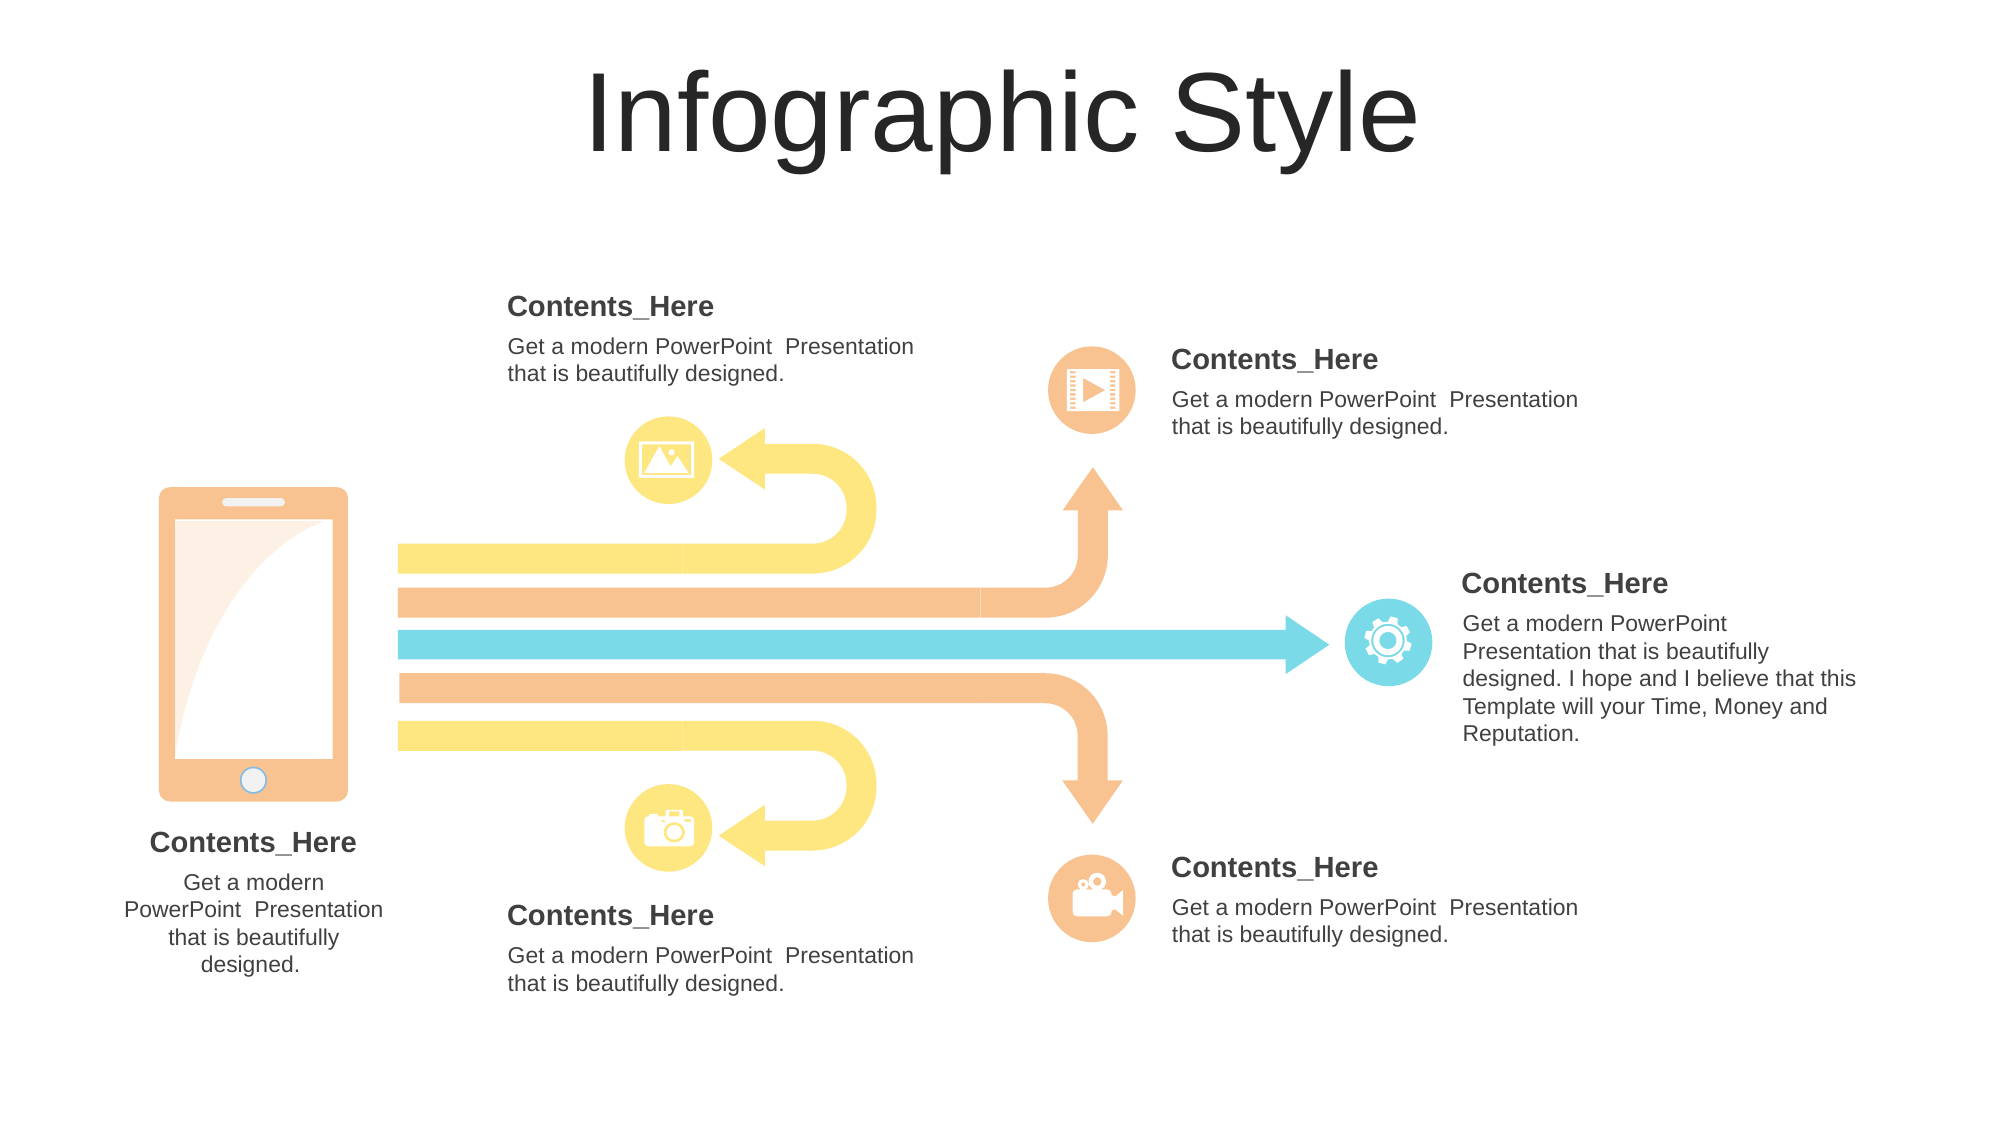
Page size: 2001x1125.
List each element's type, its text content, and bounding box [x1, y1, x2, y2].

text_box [1446, 557, 1883, 728]
text_box [1047, 345, 1137, 435]
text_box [1156, 840, 1594, 956]
text_box [1363, 615, 1413, 666]
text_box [1156, 332, 1594, 448]
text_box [108, 815, 399, 987]
text_box [638, 415, 699, 427]
list Infographic Style [53, 55, 1952, 175]
text_box [1047, 853, 1137, 944]
text_box [646, 867, 691, 873]
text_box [492, 279, 941, 395]
text_box [1071, 871, 1125, 918]
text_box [158, 486, 348, 802]
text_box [399, 673, 1123, 824]
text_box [397, 720, 877, 867]
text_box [397, 427, 877, 574]
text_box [492, 889, 941, 1005]
text_box [396, 613, 1332, 677]
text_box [397, 467, 1124, 618]
text_box [1343, 597, 1434, 688]
text_box [1066, 368, 1120, 412]
